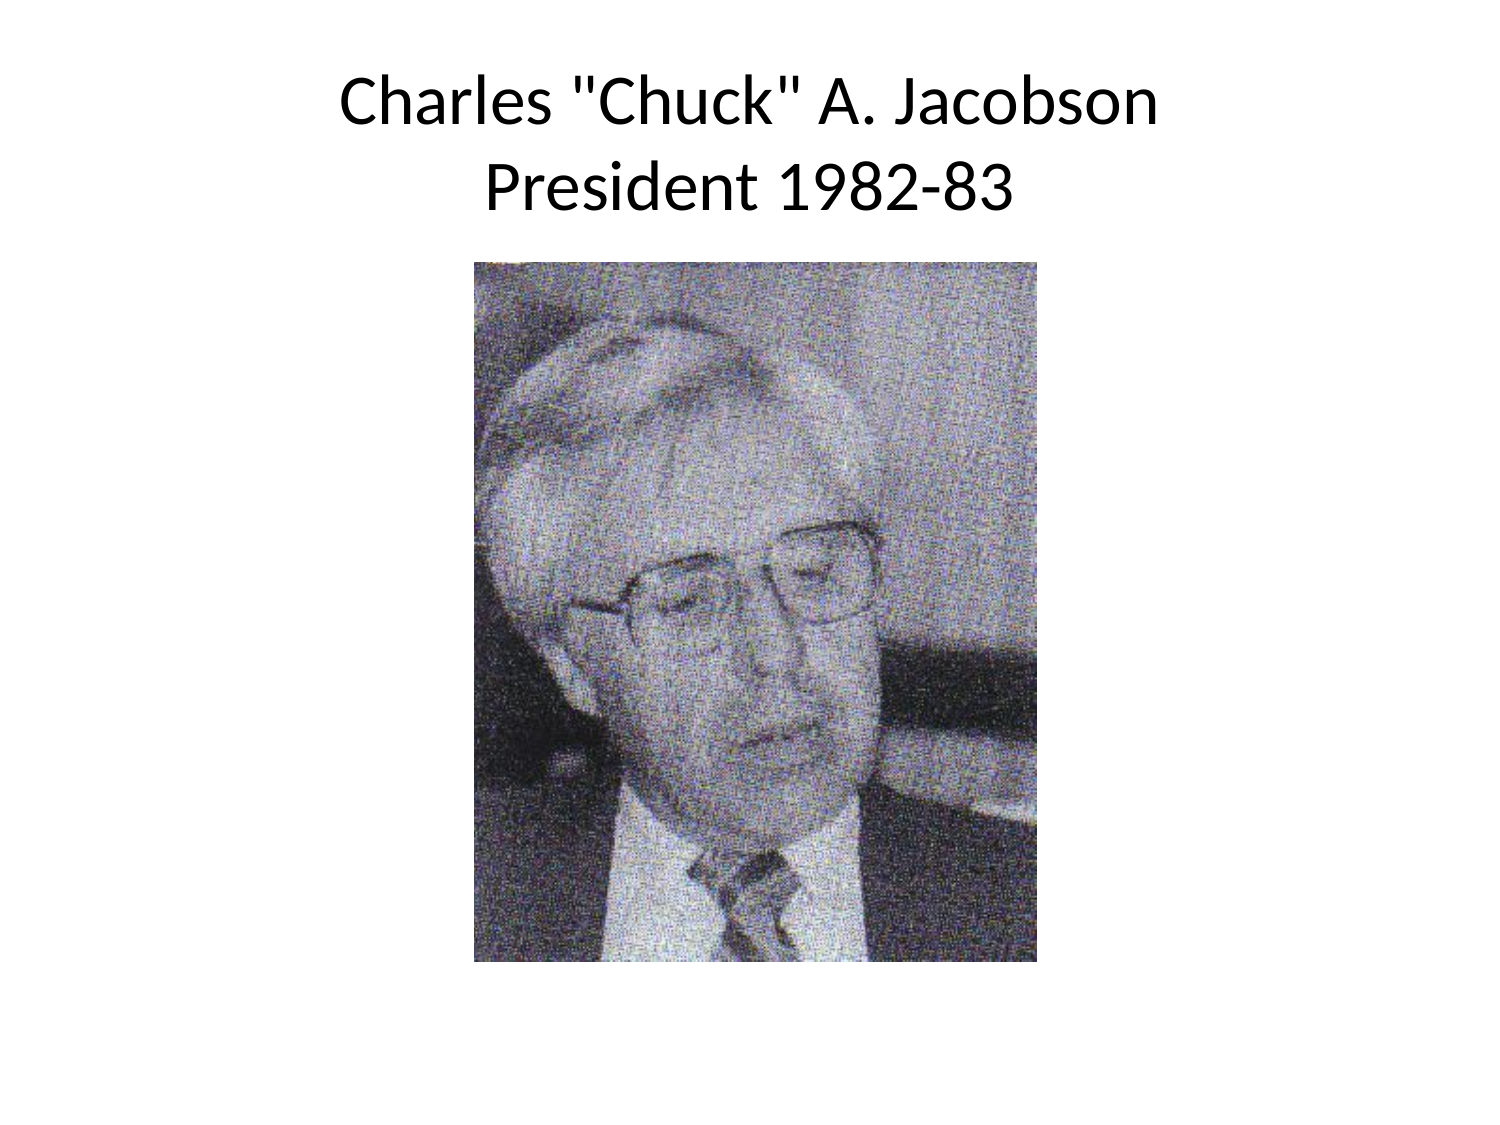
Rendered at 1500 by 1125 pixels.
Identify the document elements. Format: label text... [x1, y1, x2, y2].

picture [474, 262, 1038, 962]
title Charles "Chuck" A. Jacobson President 1982-83 [75, 45, 1425, 233]
